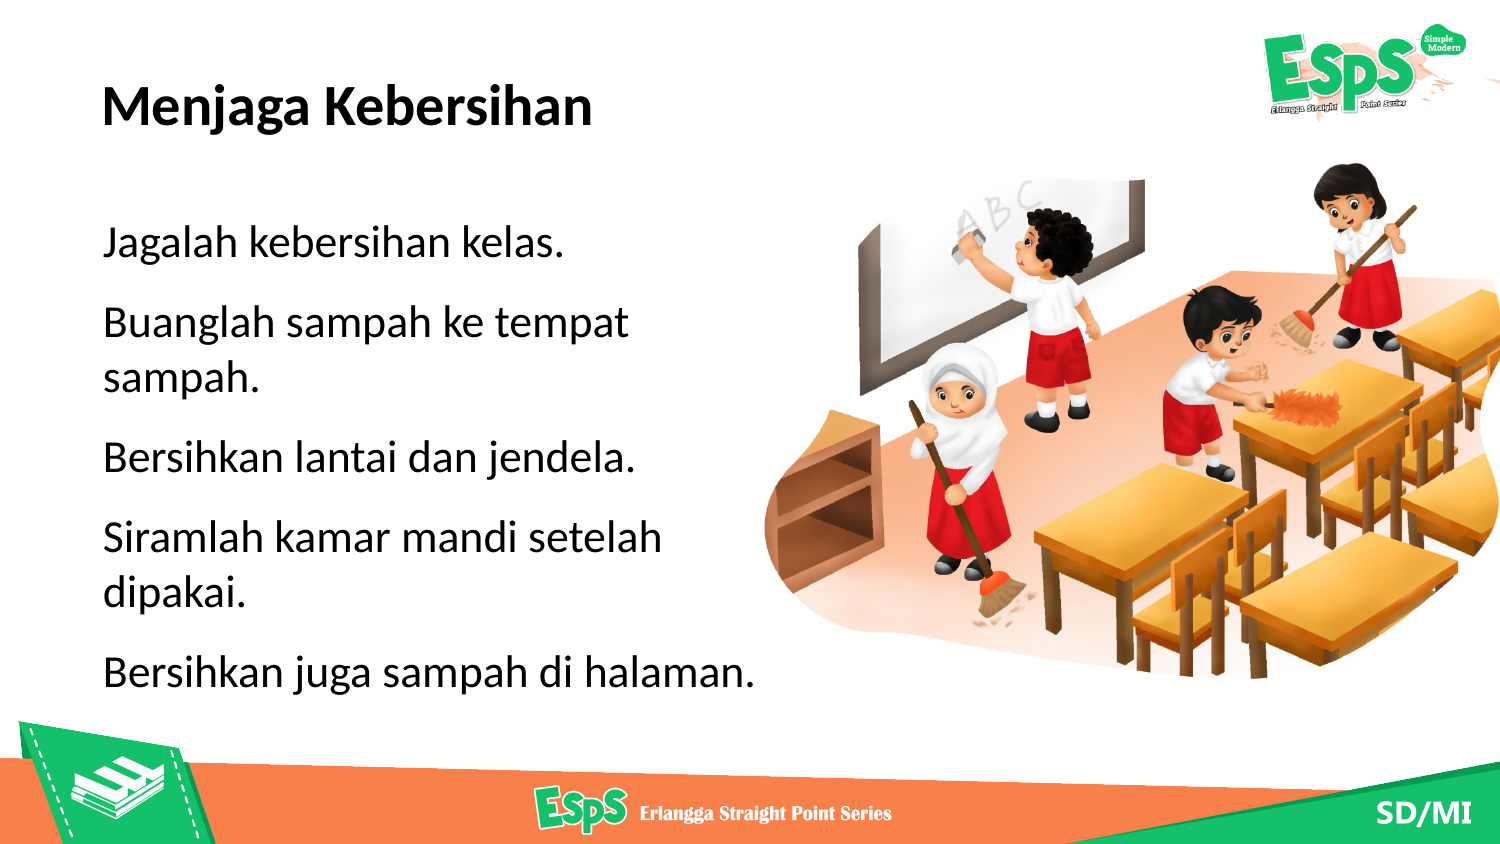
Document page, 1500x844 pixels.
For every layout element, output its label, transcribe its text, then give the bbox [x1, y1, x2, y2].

picture [1262, 24, 1500, 122]
picture [744, 146, 1500, 691]
text_box Jagalah kebersihan kelas. Buanglah sampah ke tempat sampah. Bersihkan lantai dan jendela. Siramlah kamar mandi setelah dipakai. Bersihkan juga sampah di halaman. [88, 204, 800, 702]
picture [0, 703, 1500, 844]
text_box Menjaga Kebersihan [86, 59, 610, 145]
